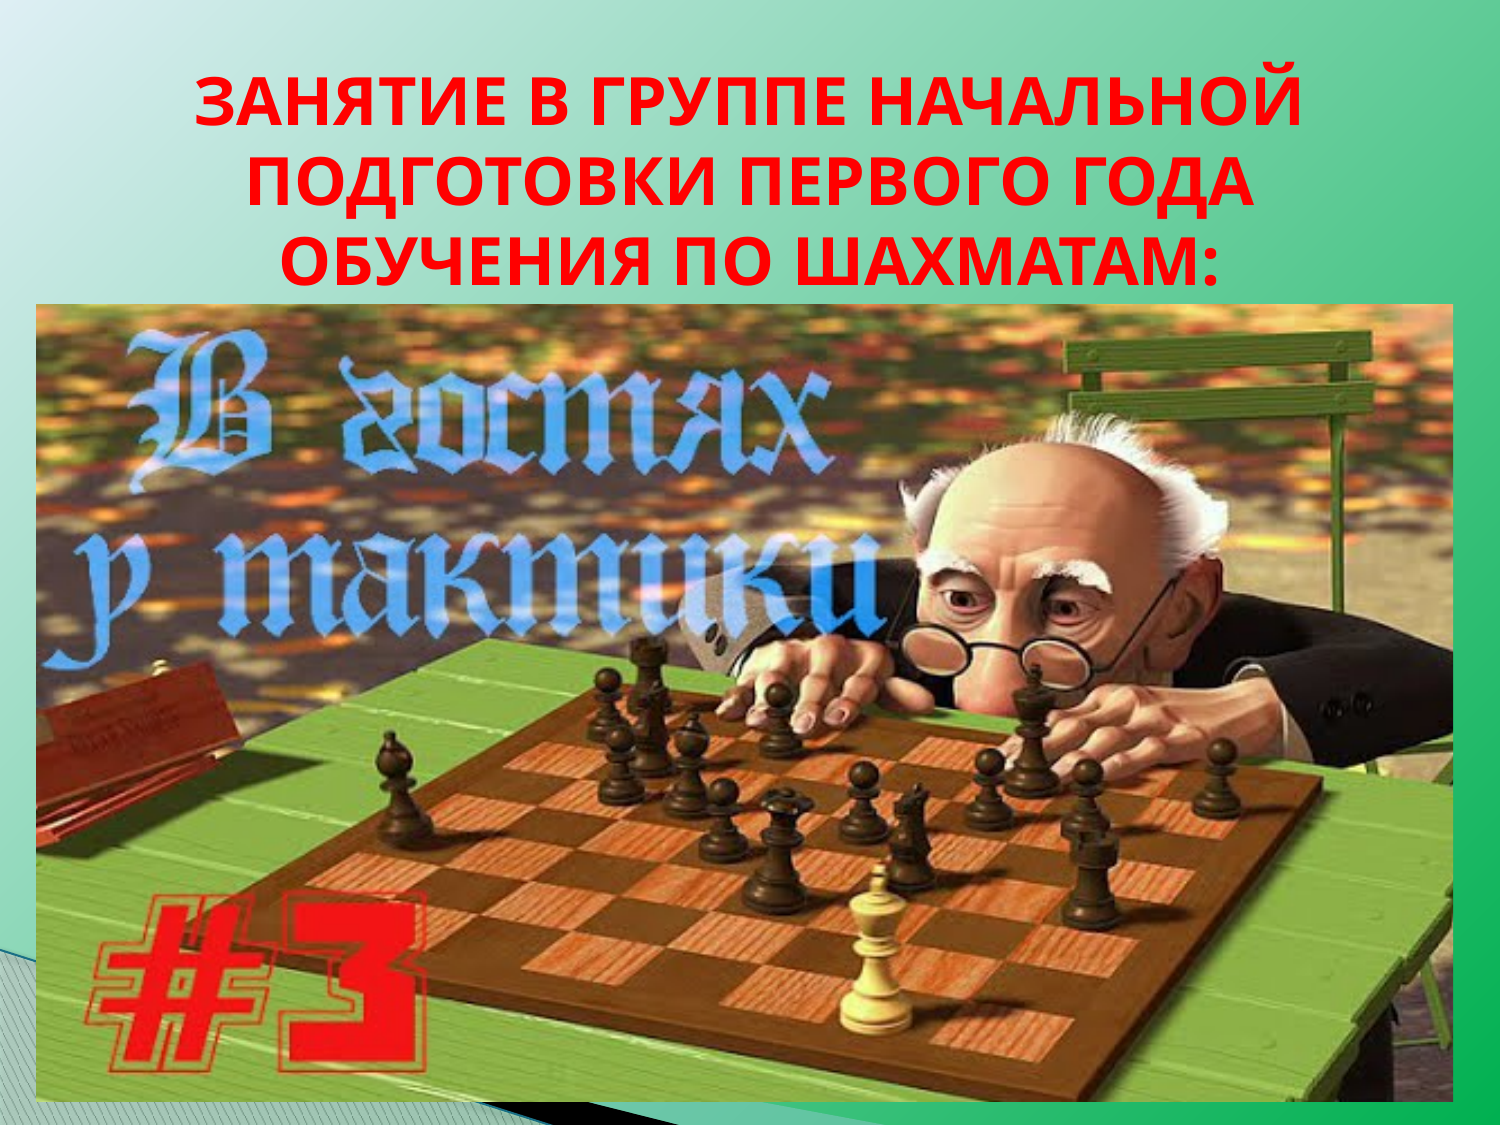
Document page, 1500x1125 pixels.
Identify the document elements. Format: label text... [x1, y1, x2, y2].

title ЗАНЯТИЕ В ГРУППЕ НАЧАЛЬНОЙ ПОДГОТОВКИ ПЕРВОГО ГОДА ОБУЧЕНИЯ ПО ШАХМАТАМ: [75, 45, 1425, 233]
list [35, 304, 1454, 1102]
